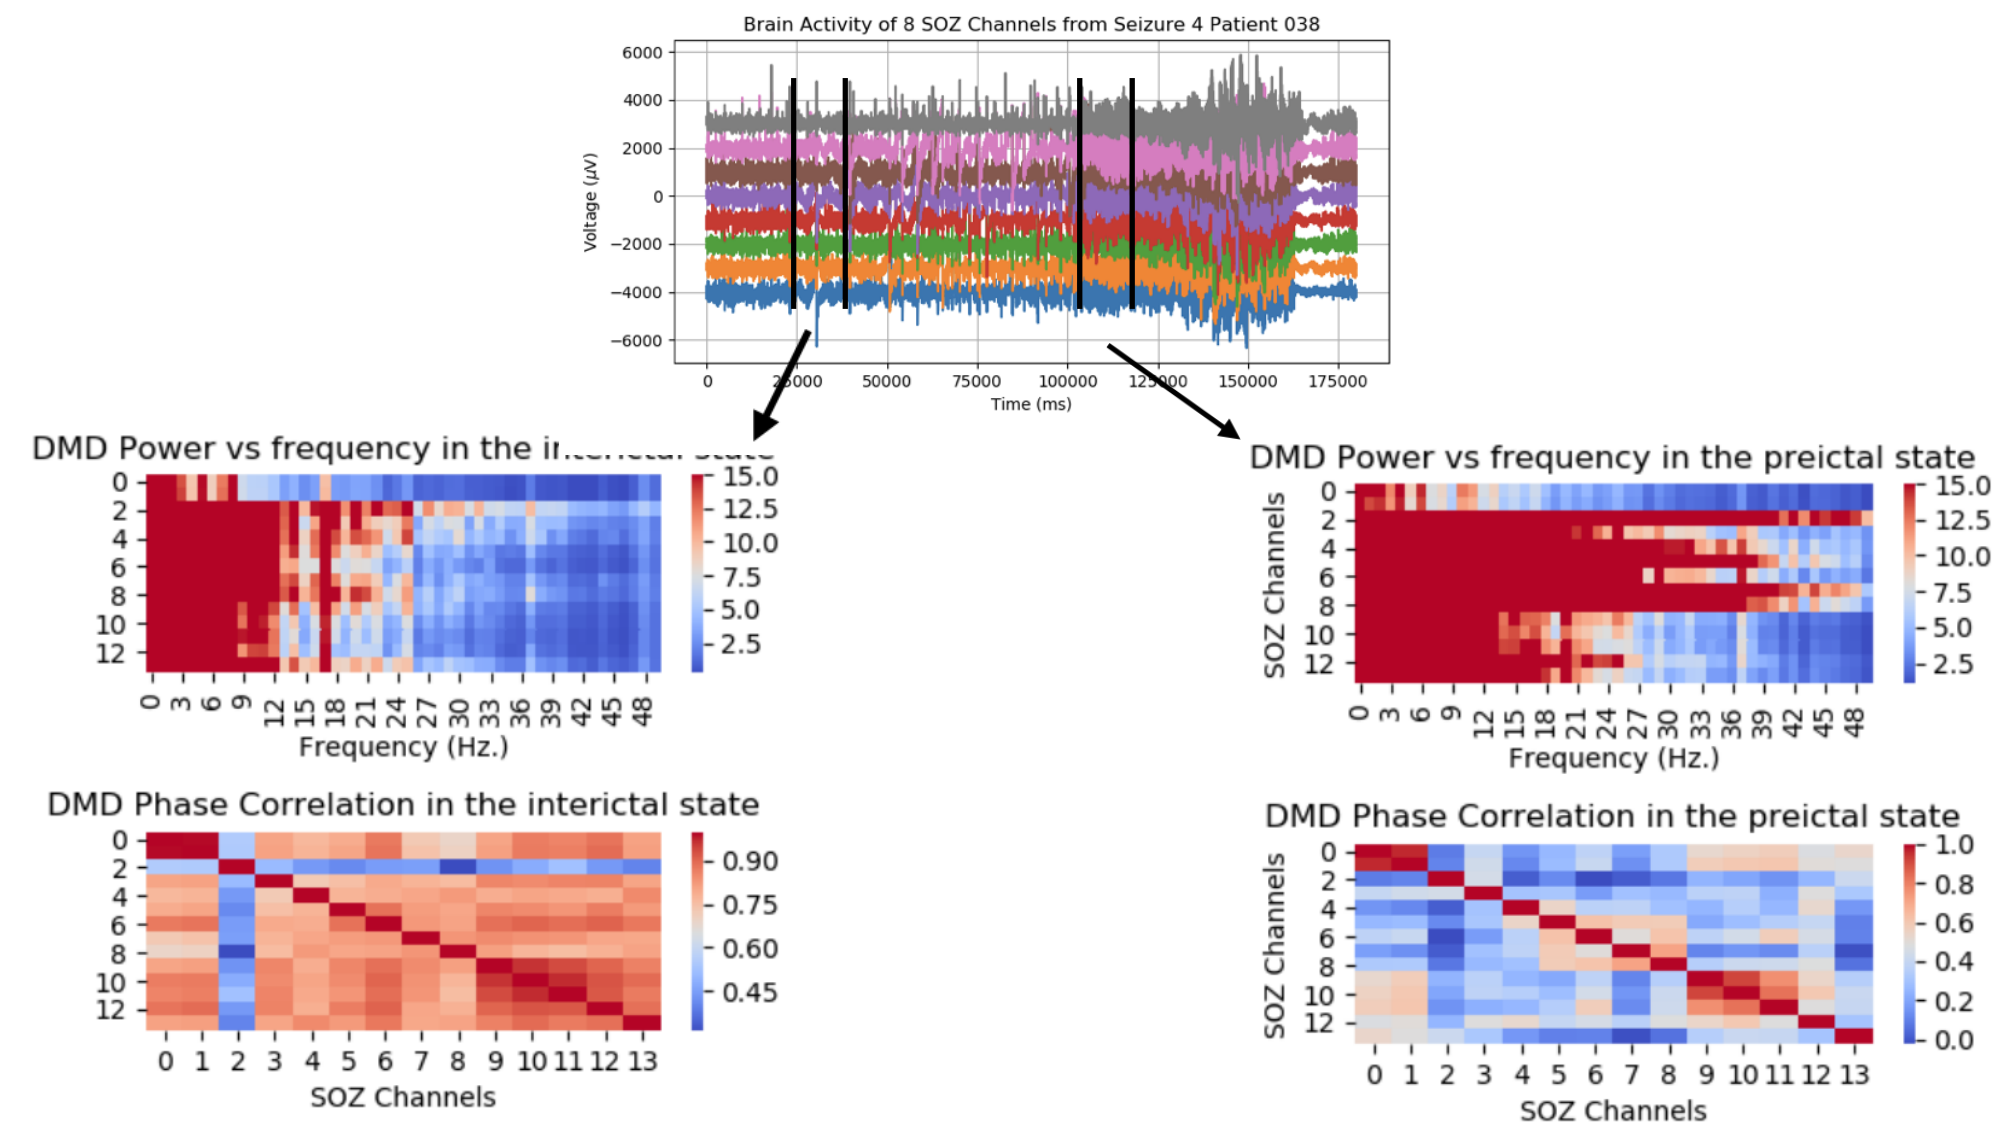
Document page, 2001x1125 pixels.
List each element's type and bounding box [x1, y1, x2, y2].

picture [559, 0, 2000, 1125]
list [0, 411, 820, 1125]
